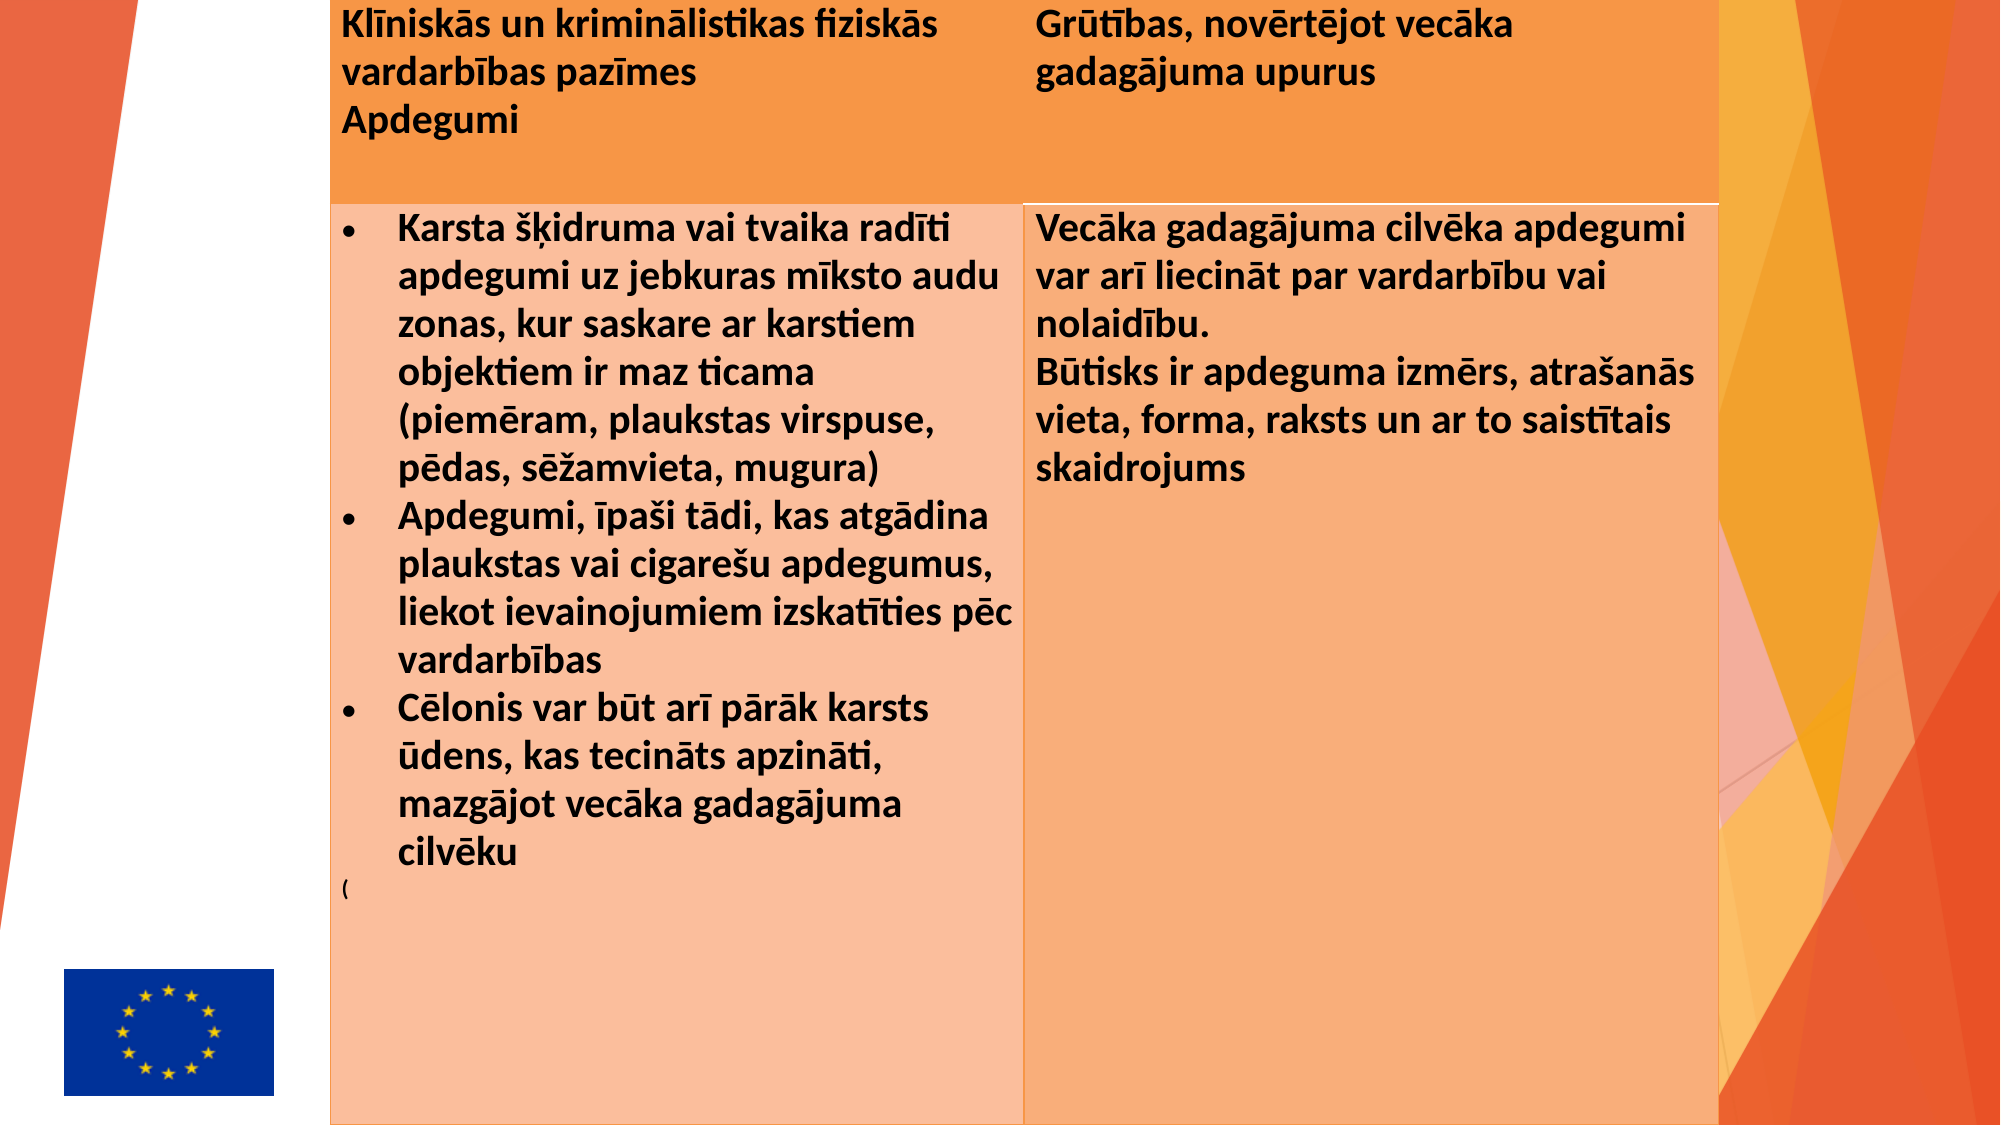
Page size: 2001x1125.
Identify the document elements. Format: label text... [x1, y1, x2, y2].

picture [0, 0, 330, 1125]
picture [1719, 0, 2001, 1125]
table_cell Vecāka gadagājuma cilvēka apdegumi var arī liecināt par vardarbību vai nolaidību. Būtisks ir apdeguma izmērs, atrašanās vieta, forma, raksts un ar to saistītais skaidrojums [1025, 205, 1718, 1124]
table_header Grūtības, novērtējot vecāka gadagājuma upurus [1025, 1, 1718, 203]
table_cell Karsta šķidruma vai tvaika radīti apdegumi uz jebkuras mīksto audu zonas, kur saskare ar karstiem objektiem ir maz ticama (piemēram, plaukstas virspuse, pēdas, sēžamvieta, mugura) Apdegumi, īpaši tādi, kas atgādina plaukstas vai cigarešu apdegumus, liekot ievainojumiem izskatīties pēc vardarbības Cēlonis var būt arī pārāk karsts ūdens, kas tecināts apzināti, mazgājot vecāka gadagājuma cilvēku ( [331, 204, 1023, 1124]
table_header Klīniskās un kriminālistikas fiziskās vardarbības pazīmes Apdegumi [331, 1, 1023, 203]
